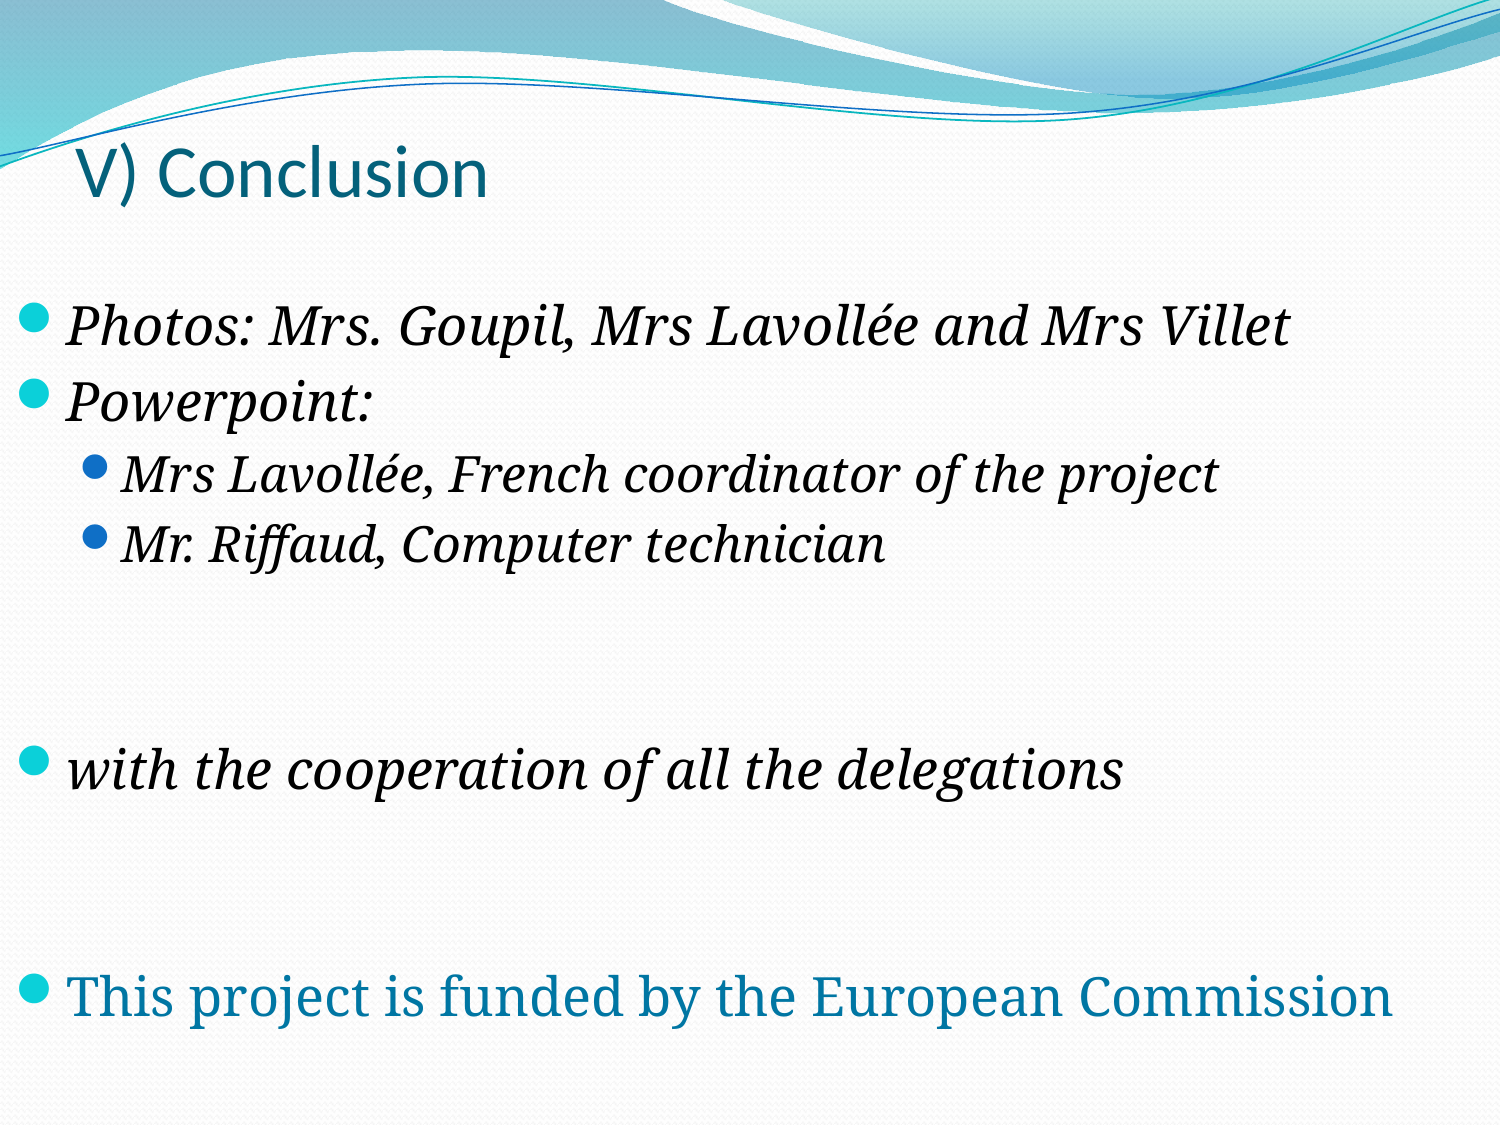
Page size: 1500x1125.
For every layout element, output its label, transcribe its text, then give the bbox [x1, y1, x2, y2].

text_box Photos: Mrs. Goupil, Mrs Lavollée and Mrs Villet Powerpoint: Mrs Lavollée, French coordinator of the project Mr. Riffaud, Computer technician with the cooperation of all the delegations This project is funded by the European Commission [0, 208, 1500, 1061]
title V) Conclusion [75, 115, 1425, 208]
